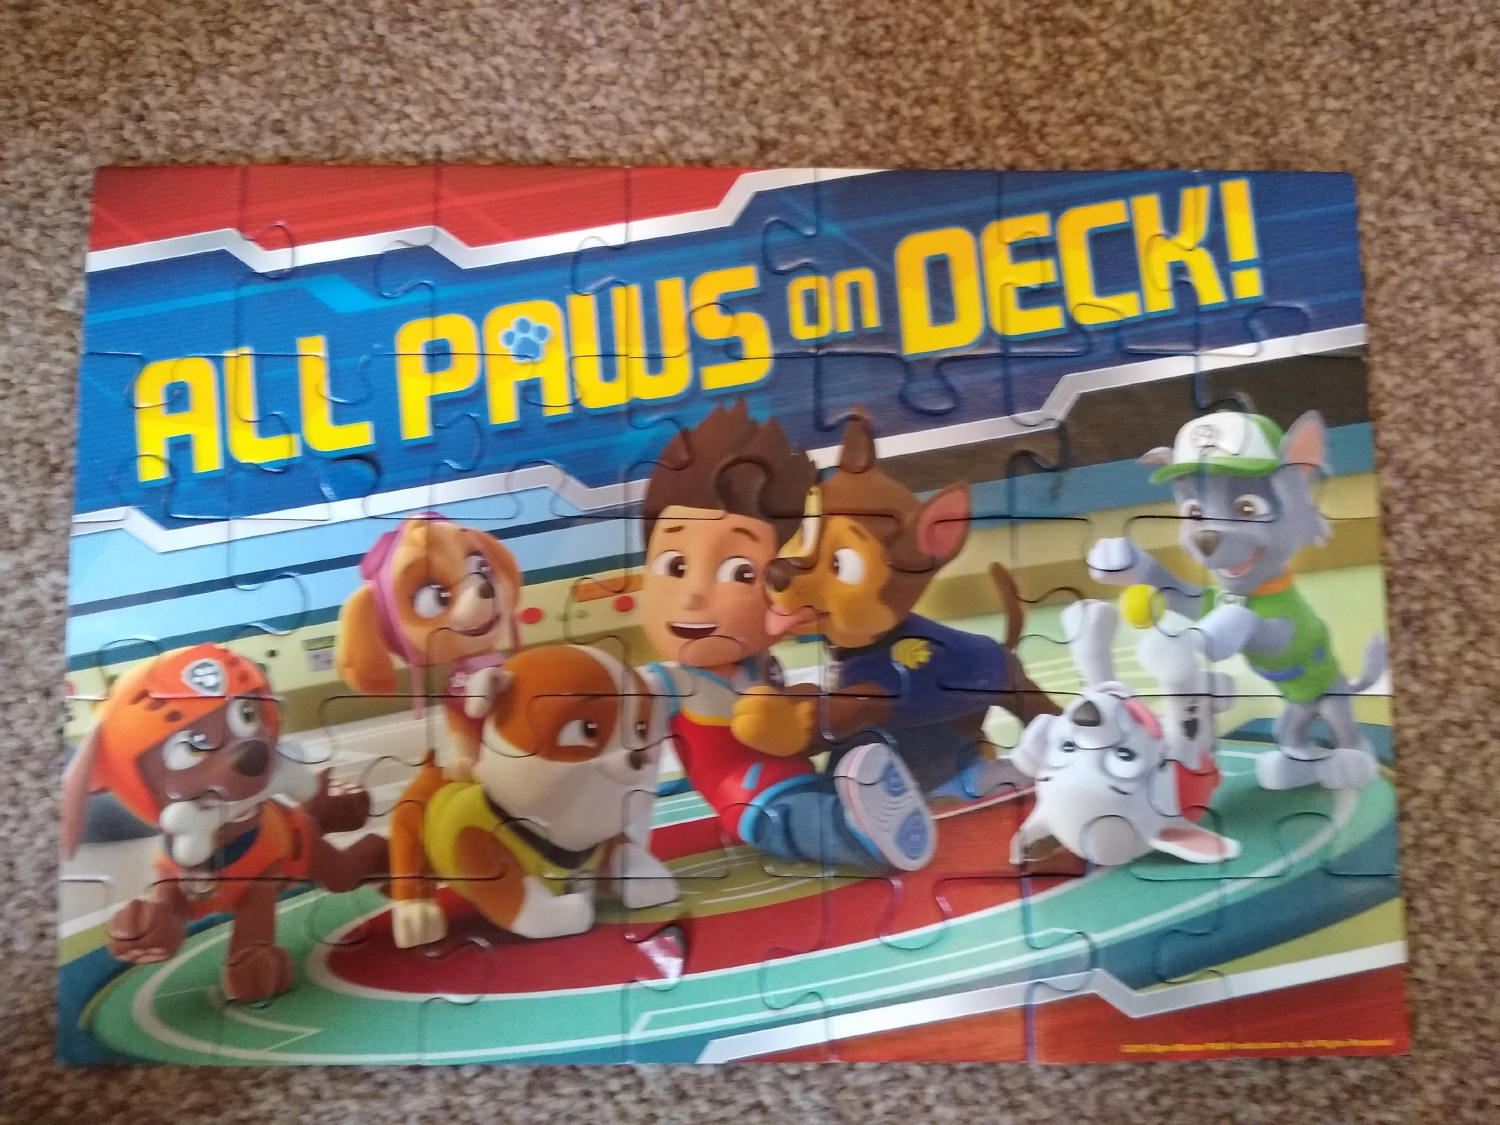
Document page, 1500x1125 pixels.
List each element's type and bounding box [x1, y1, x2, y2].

list [4, 5, 1497, 1121]
